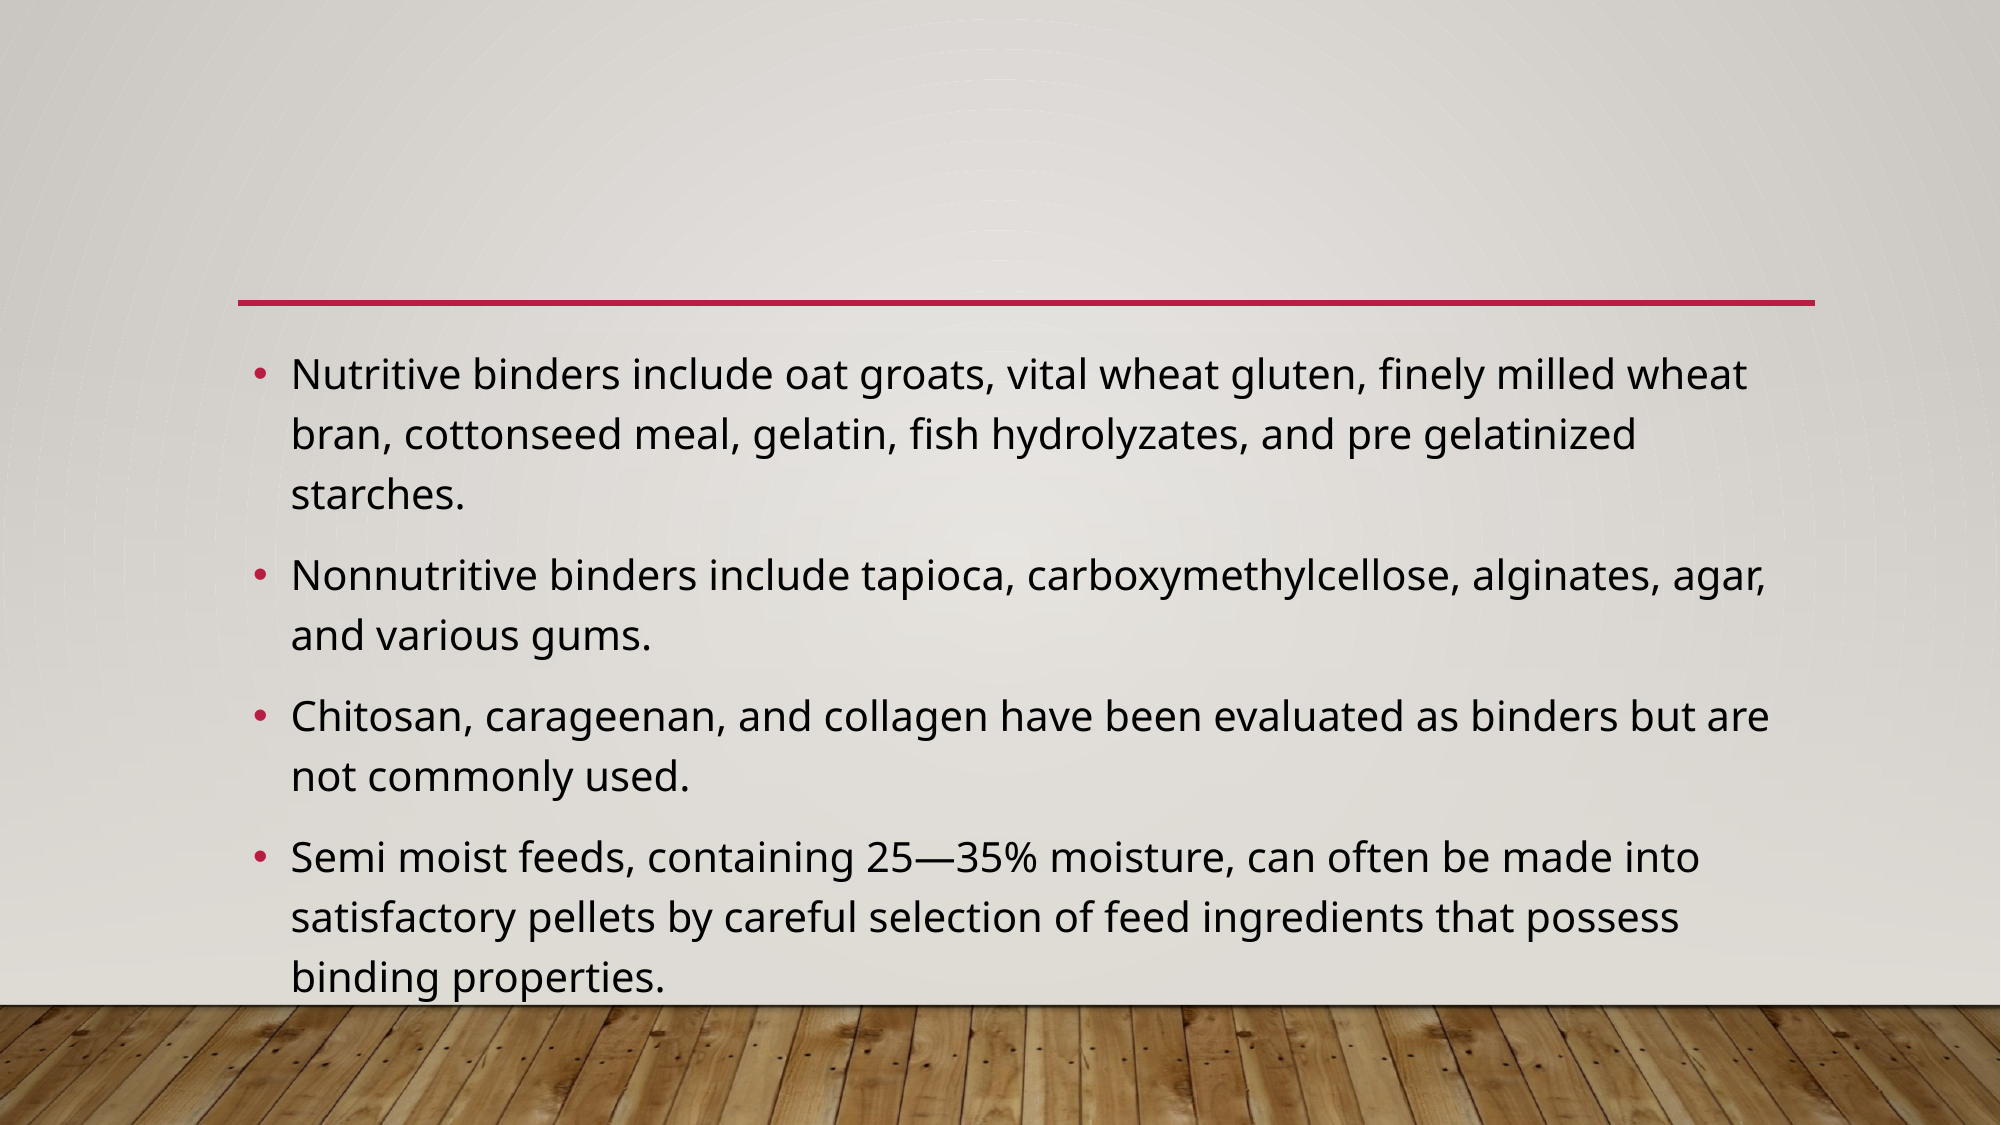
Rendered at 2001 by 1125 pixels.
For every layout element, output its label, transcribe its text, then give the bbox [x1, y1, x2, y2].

picture [0, 1005, 2000, 1125]
list Nutritive binders include oat groats, vital wheat gluten, finely milled wheat bran, cottonseed meal, gelatin, fish hydrolyzates, and pre gelatinized starches. Nonnutritive binders include tapioca, carboxymethylcellose, alginates, agar, and various gums. Chitosan, carageenan, and collagen have been evaluated as binders but are not commonly used. Semi moist feeds, containing 25—35% moisture, can often be made into satisfactory pellets by careful selection of feed ingredients that possess binding properties. [238, 330, 1814, 897]
